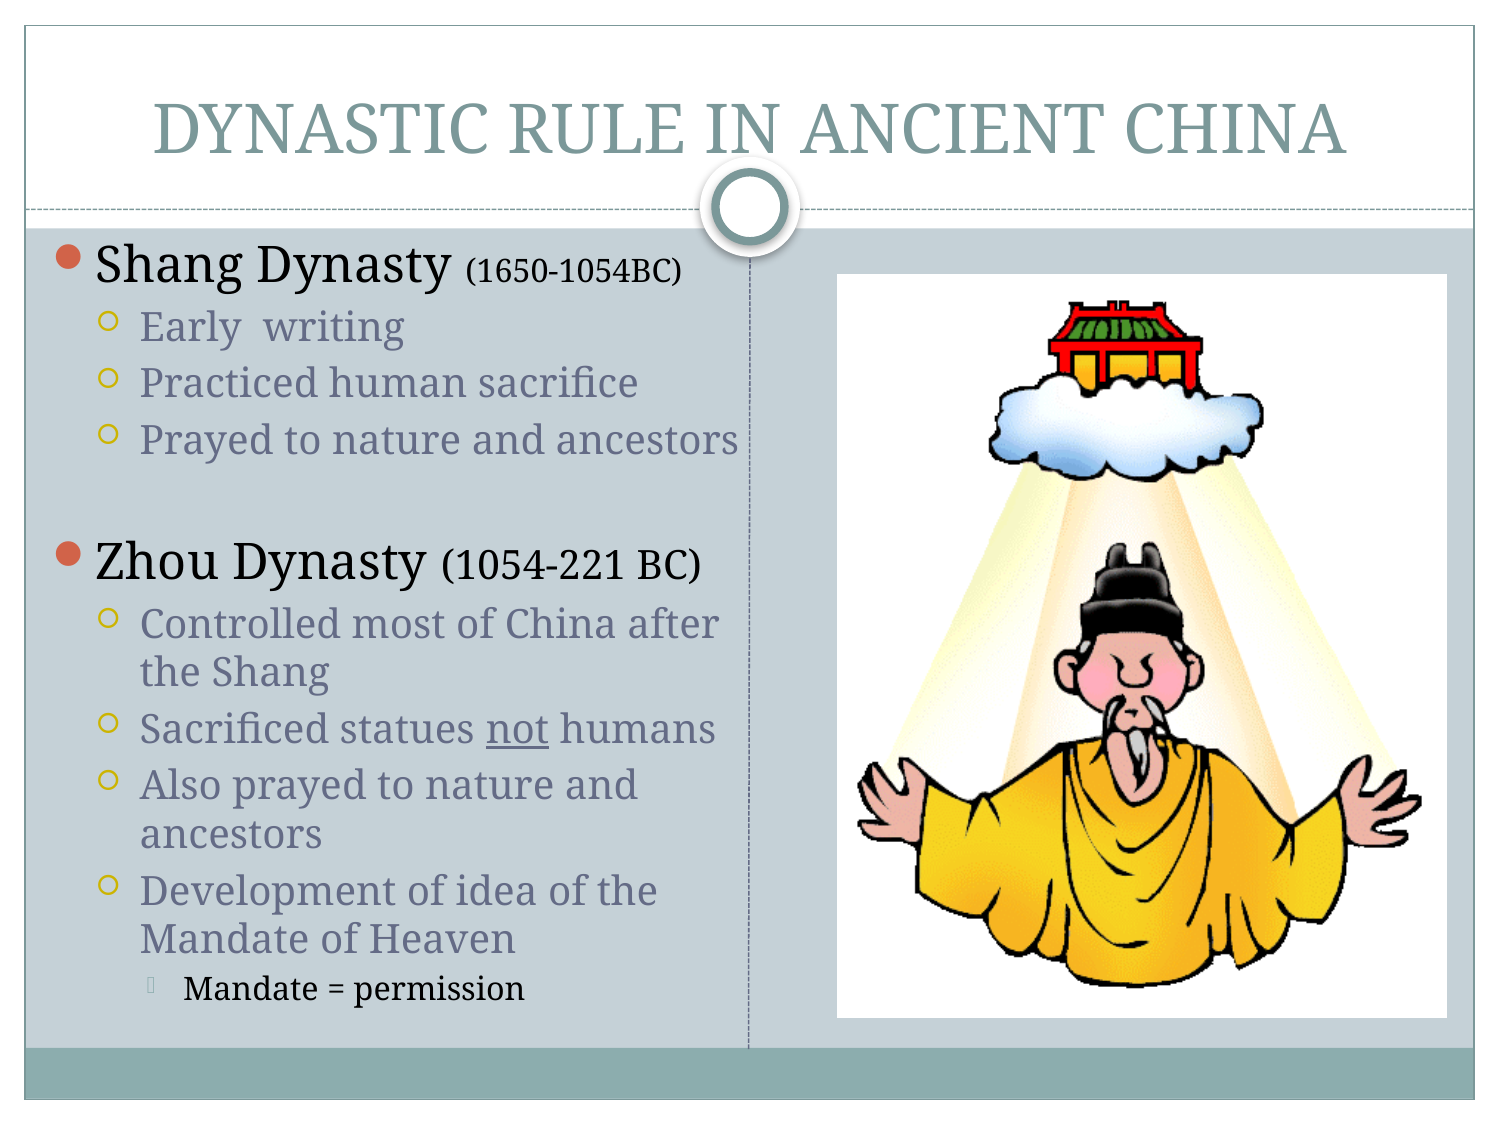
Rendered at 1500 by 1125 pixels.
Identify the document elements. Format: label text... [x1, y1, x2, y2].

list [837, 274, 1448, 1018]
title DYNASTIC RULE IN ANCIENT CHINA [75, 0, 1425, 175]
list Shang Dynasty (1650-1054BC) Early writing Practiced human sacrifice Prayed to nature and ancestors Zhou Dynasty (1054-221 BC) Controlled most of China after the Shang Sacrificed statues not humans Also prayed to nature and ancestors Development of idea of the Mandate of Heaven Mandate = permission [37, 224, 763, 1050]
